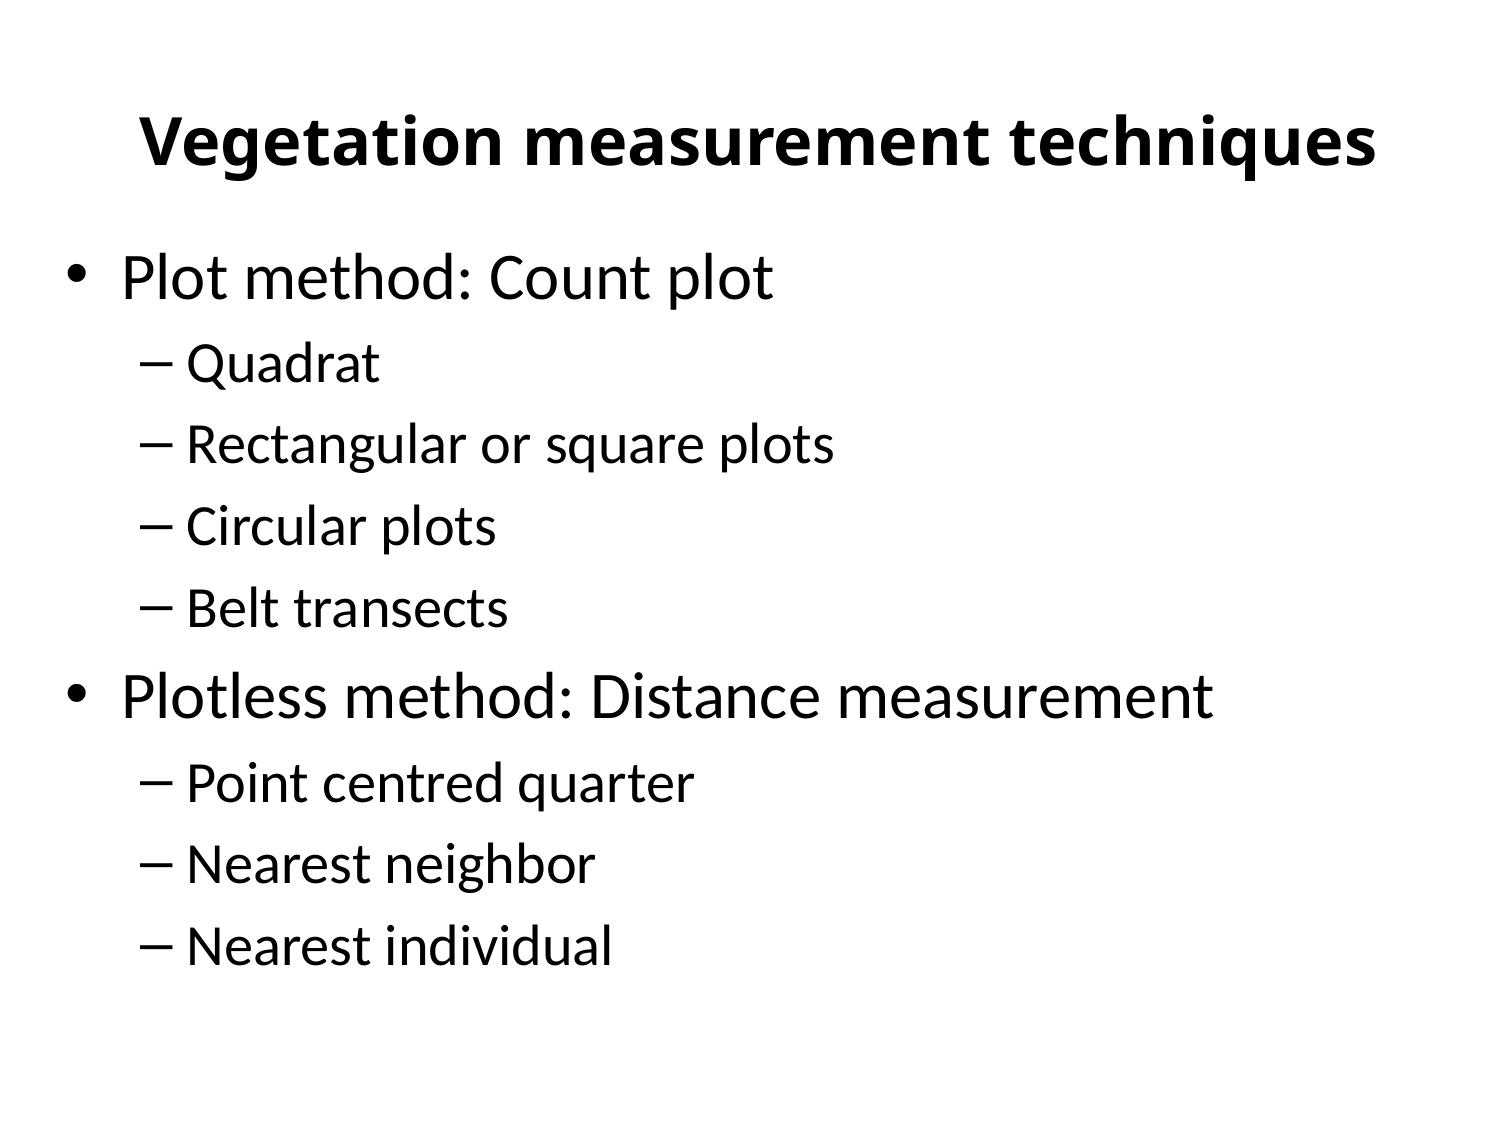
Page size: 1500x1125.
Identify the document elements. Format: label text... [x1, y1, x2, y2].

title Vegetation measurement techniques [75, 45, 1425, 224]
list Plot method: Count plot Quadrat Rectangular or square plots Circular plots Belt transects Plotless method: Distance measurement Point centred quarter Nearest neighbor Nearest individual [50, 224, 1450, 1088]
